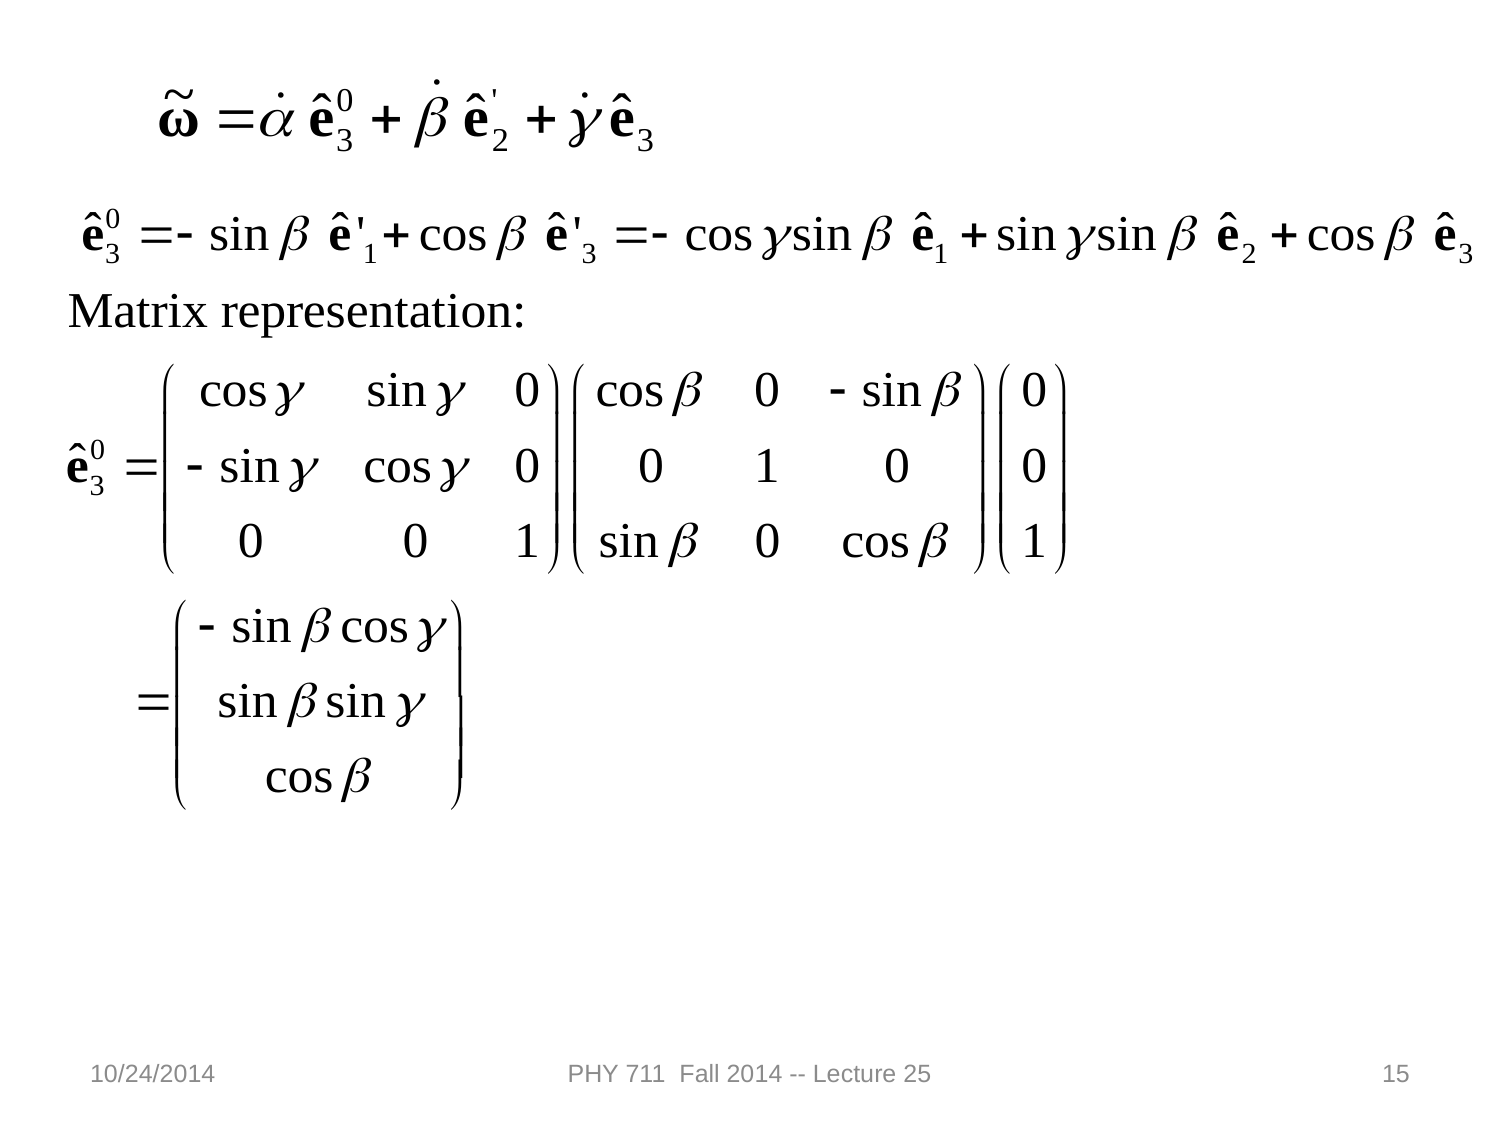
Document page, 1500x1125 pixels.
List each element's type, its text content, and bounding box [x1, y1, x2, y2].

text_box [62, 199, 1478, 817]
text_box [149, 74, 664, 166]
footer PHY 711 Fall 2014 -- Lecture 25 [512, 1042, 988, 1103]
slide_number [75, 1042, 425, 1103]
slide_number 15 [1074, 1042, 1425, 1103]
